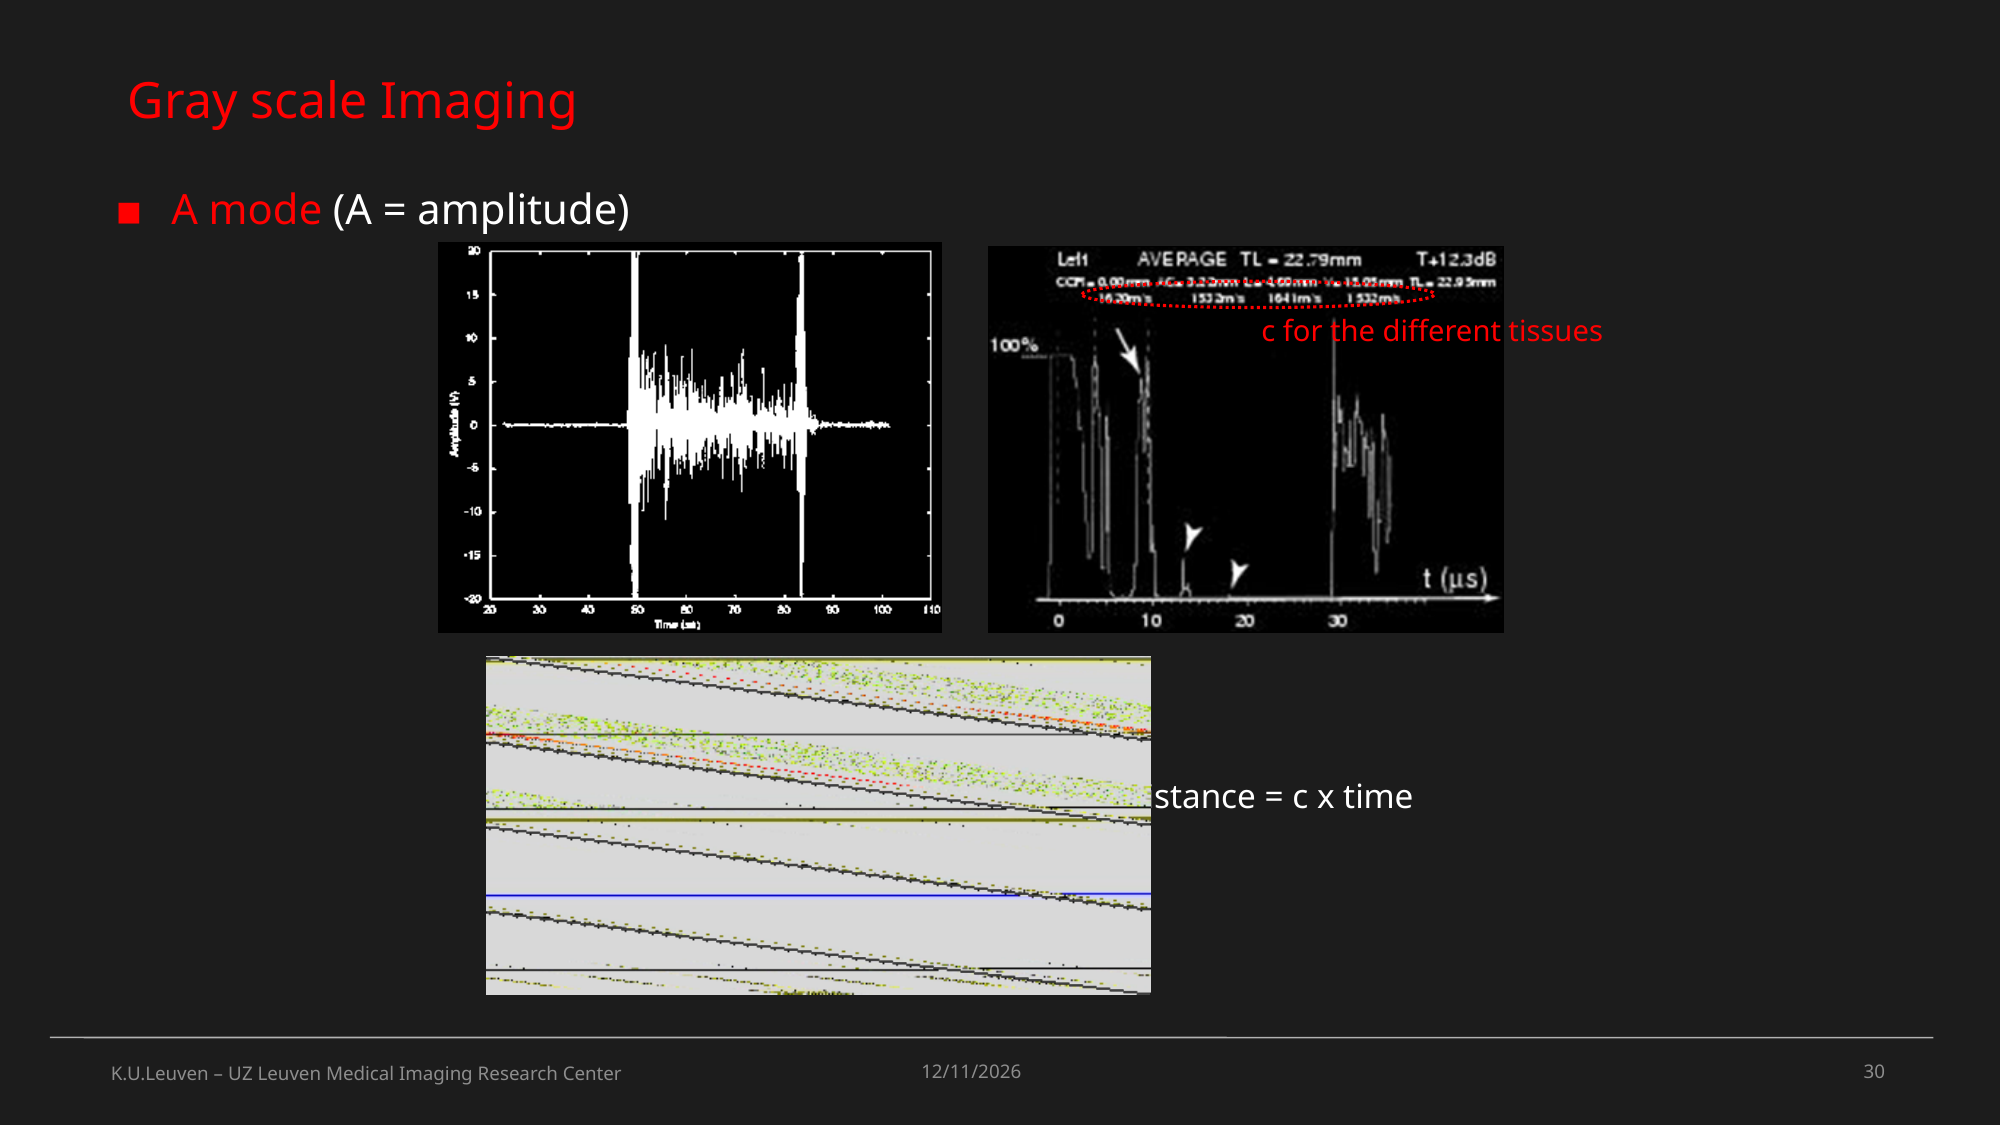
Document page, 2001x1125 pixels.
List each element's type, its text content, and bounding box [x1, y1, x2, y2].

picture [438, 242, 942, 633]
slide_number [906, 1042, 1373, 1103]
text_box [485, 655, 1152, 996]
list A mode (A = amplitude) 2 x distance = c x time [99, 175, 1901, 1020]
title Gray scale Imaging [99, 44, 1901, 153]
footer K.U.Leuven – UZ Leuven Medical Imaging Research Center [95, 1042, 730, 1103]
text_box c for the different tissues [1510, 304, 1619, 355]
picture [988, 245, 1505, 634]
slide_number 30 [1433, 1042, 1900, 1103]
